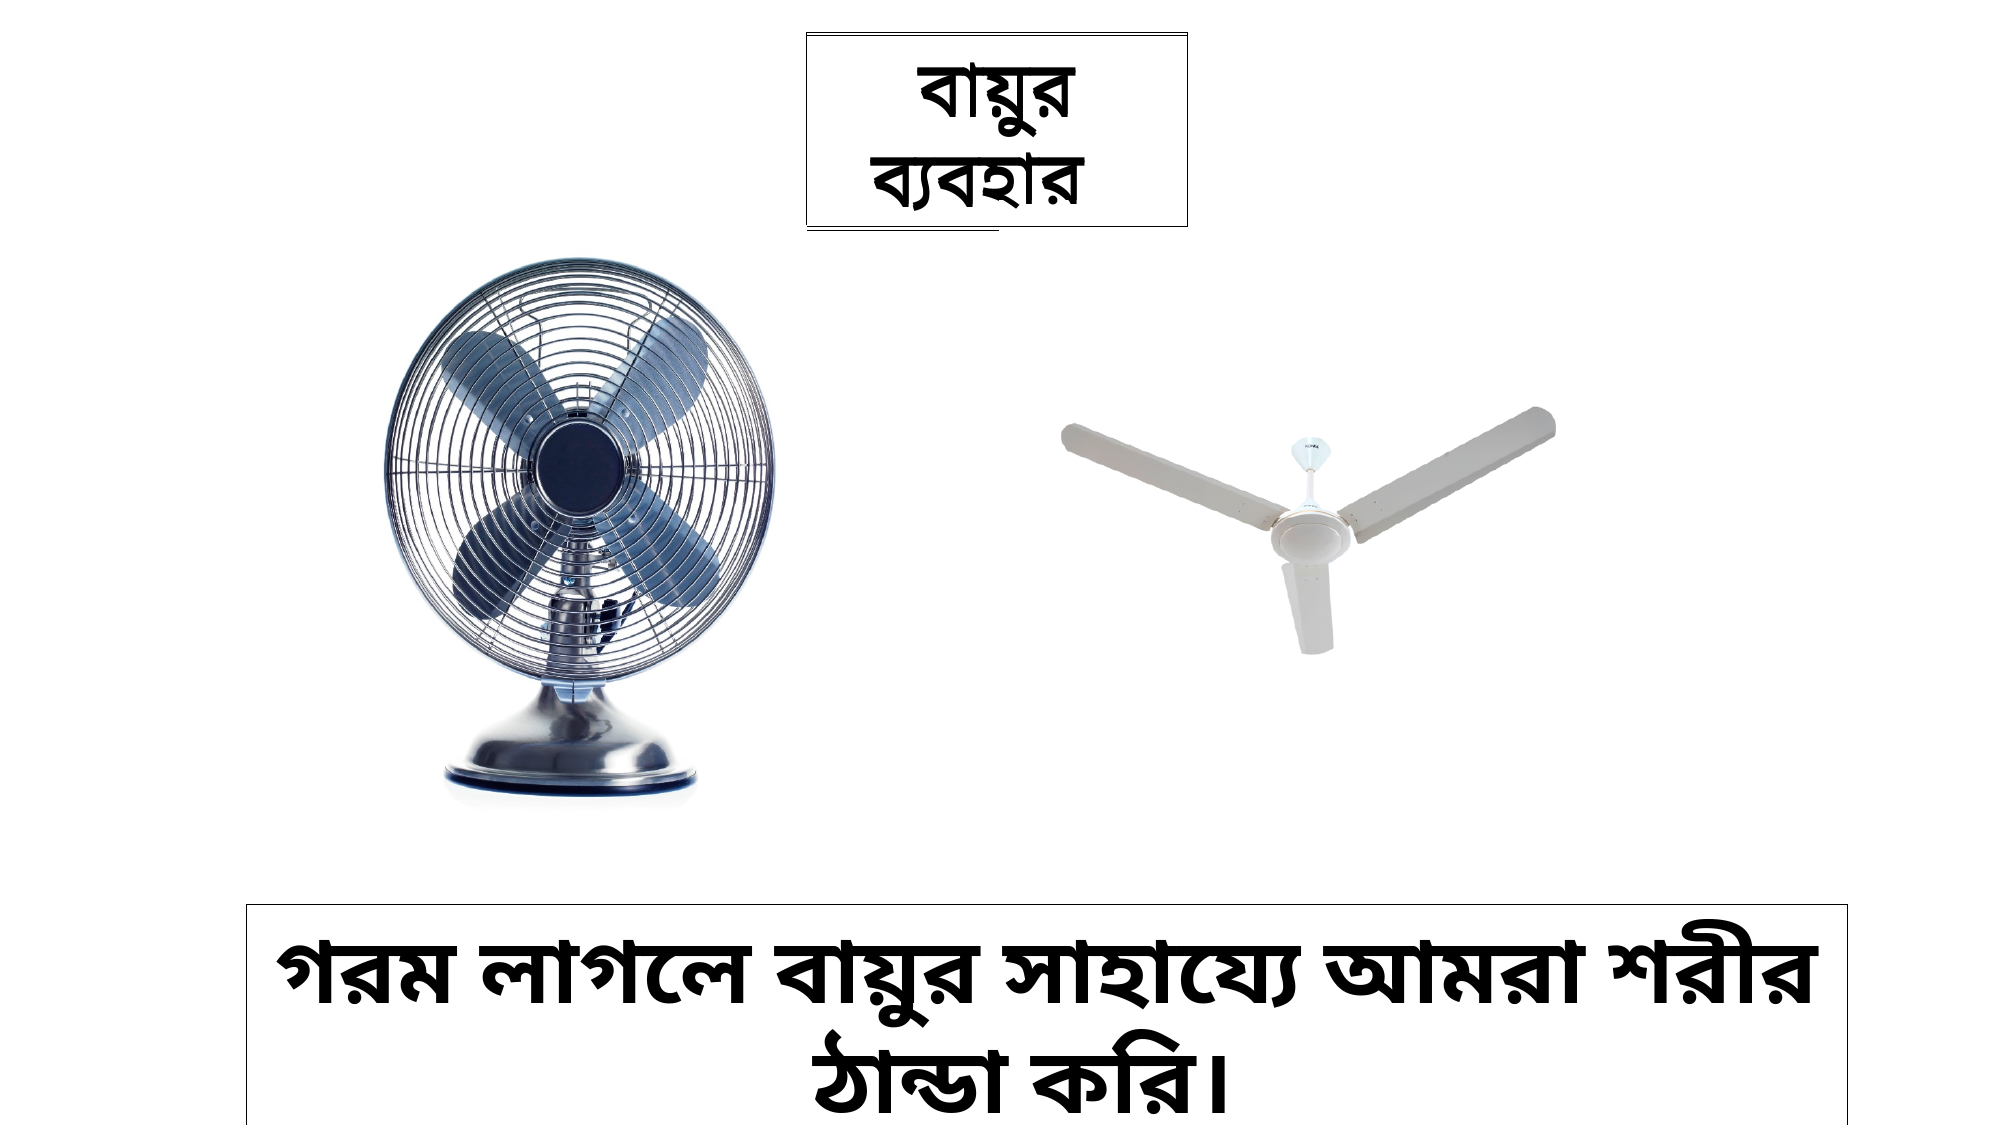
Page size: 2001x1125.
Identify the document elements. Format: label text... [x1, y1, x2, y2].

text_box গরম লাগলে বায়ুর সাহায্যে আমরা শরীর ঠান্ডা করি। [246, 904, 1848, 1125]
picture [999, 200, 1615, 788]
text_box বায়ুর ব্যবহার [806, 32, 1188, 227]
text_box বায়ুর ব্যবহার [807, 227, 999, 231]
picture [360, 225, 807, 814]
